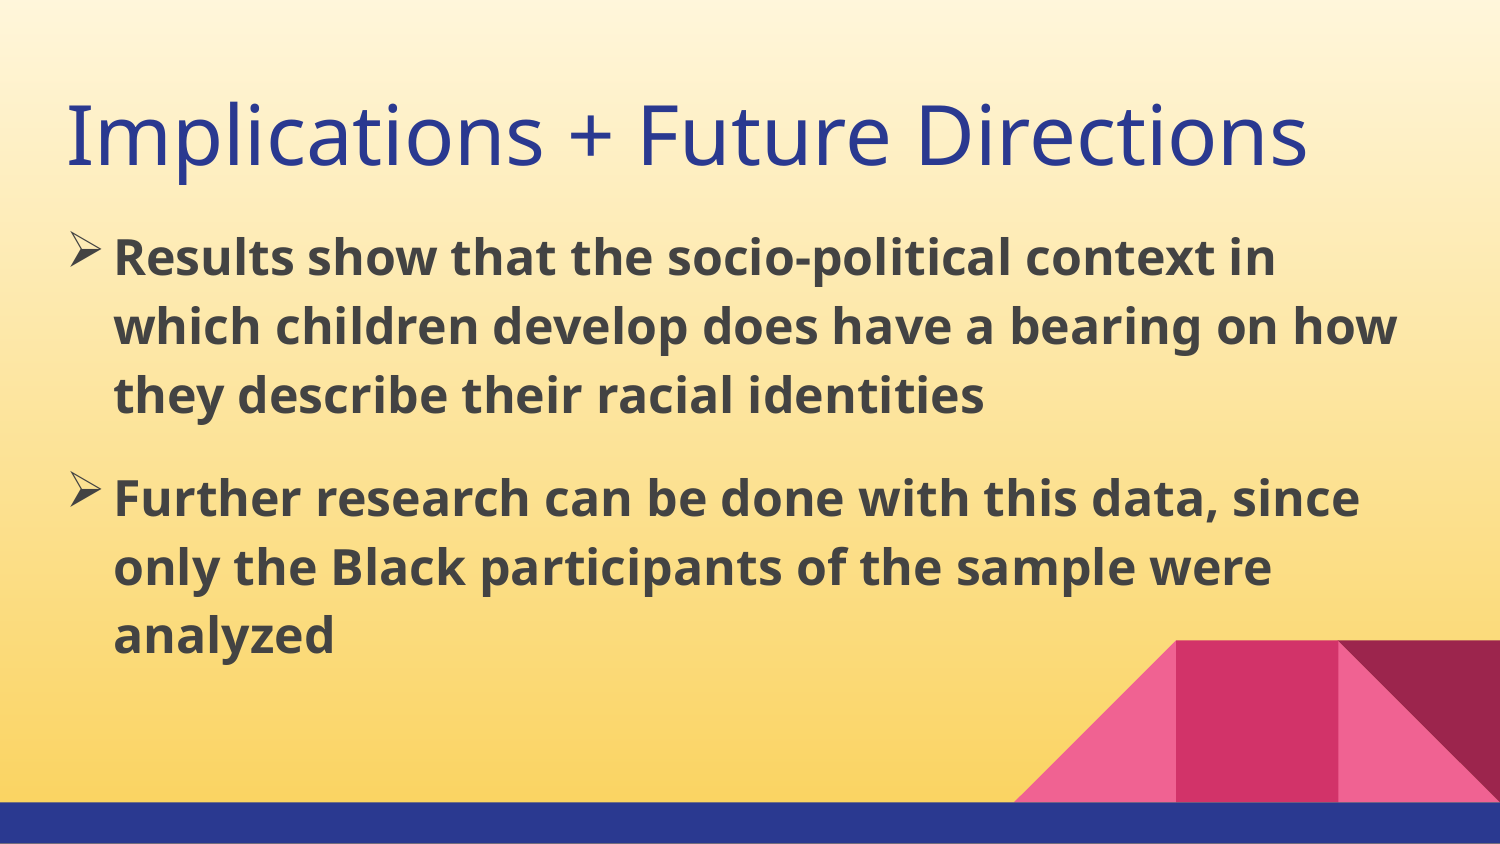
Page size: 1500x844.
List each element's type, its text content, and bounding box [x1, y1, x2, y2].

list Results show that the socio-political context in which children develop does have a bearing on how they describe their racial identities Further research can be done with this data, since only the Black participants of the sample were analyzed [51, 201, 1449, 750]
title Implications + Future Directions [51, 67, 1449, 167]
